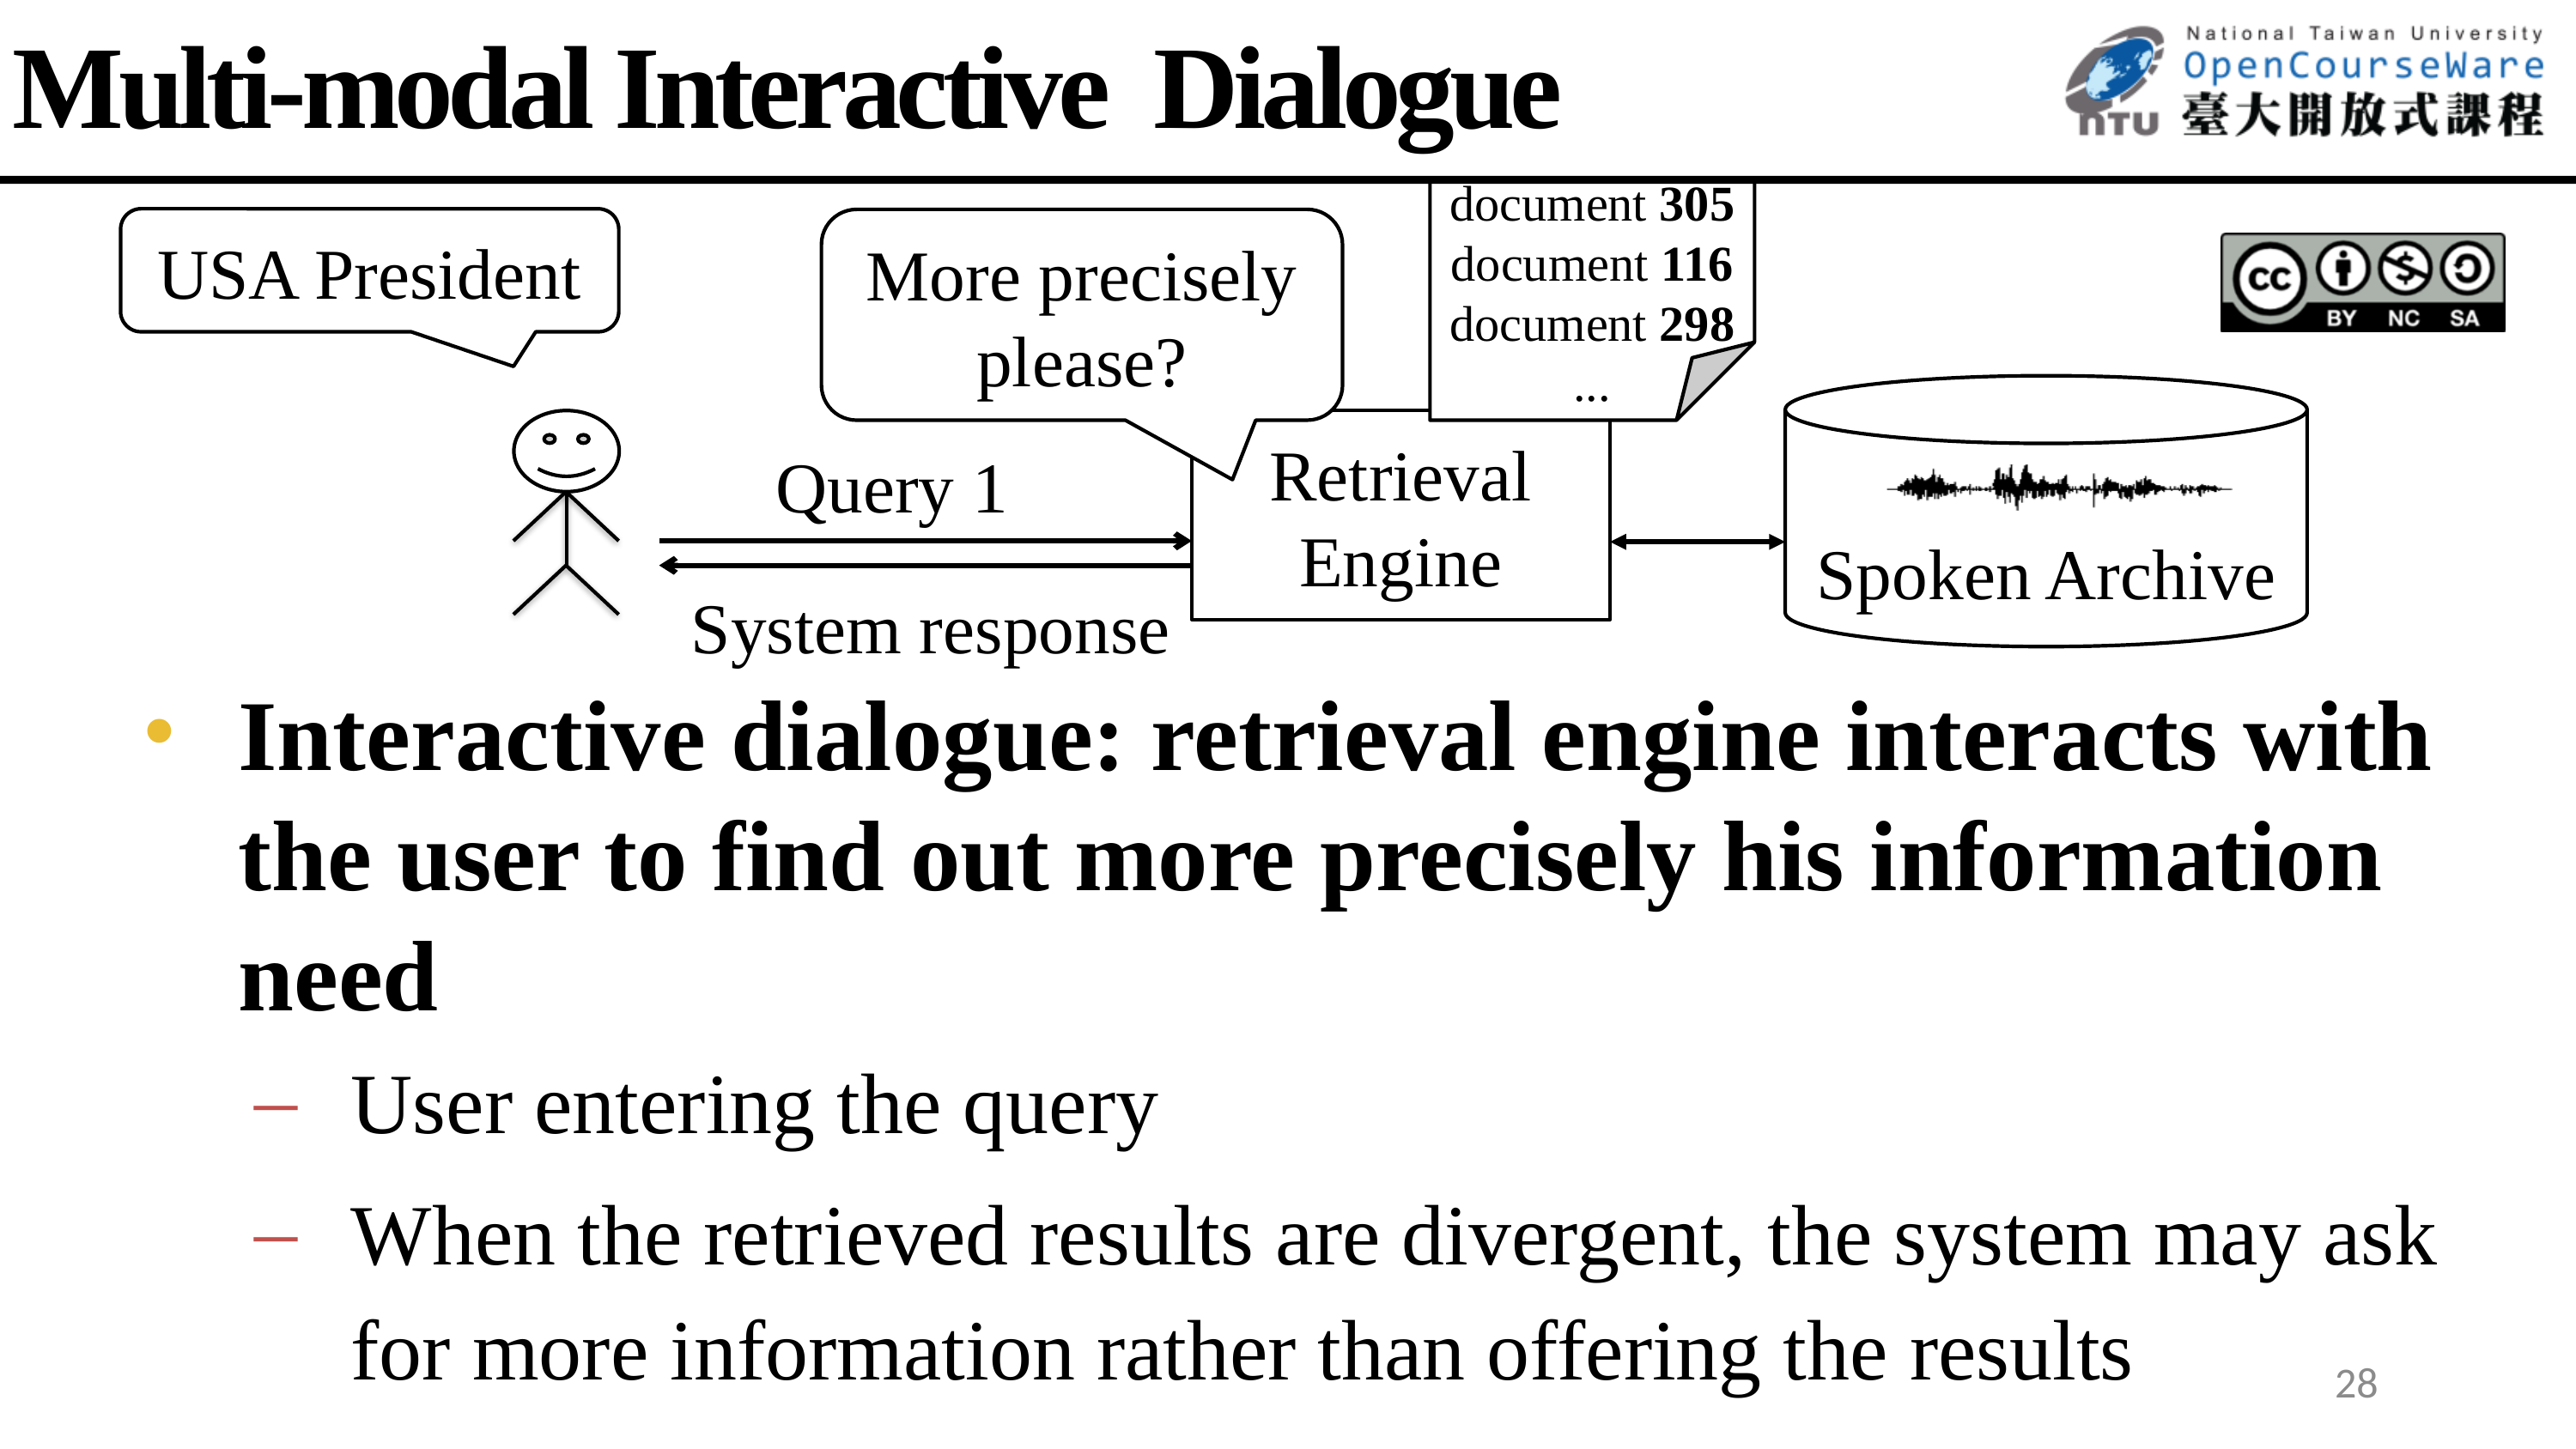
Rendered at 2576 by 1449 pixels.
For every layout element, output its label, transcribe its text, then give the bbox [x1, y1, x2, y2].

text_box Spoken Archive [1783, 373, 2309, 649]
text_box USA President [118, 207, 621, 368]
picture [2221, 232, 2506, 332]
text_box document 305 document 116 document 298 ... [1428, 180, 1757, 422]
text_box System response [678, 576, 1184, 675]
text_box Retrieval Engine [1190, 409, 1612, 621]
text_box 28 [2322, 1348, 2439, 1426]
text_box Query 1 [762, 435, 1088, 534]
text_box More precisely please? [819, 207, 1345, 482]
picture [1885, 463, 2233, 512]
table_cell 24 [1788, 378, 2305, 441]
list Interactive dialogue: retrieval engine interacts with the user to find out more precisely his information need User entering the query When the retrieved results are divergent, the system may ask for more information rather than offering the results [129, 664, 2546, 1449]
text_box Multi-modal Interactive Dialogue [0, 0, 2576, 162]
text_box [513, 409, 620, 615]
